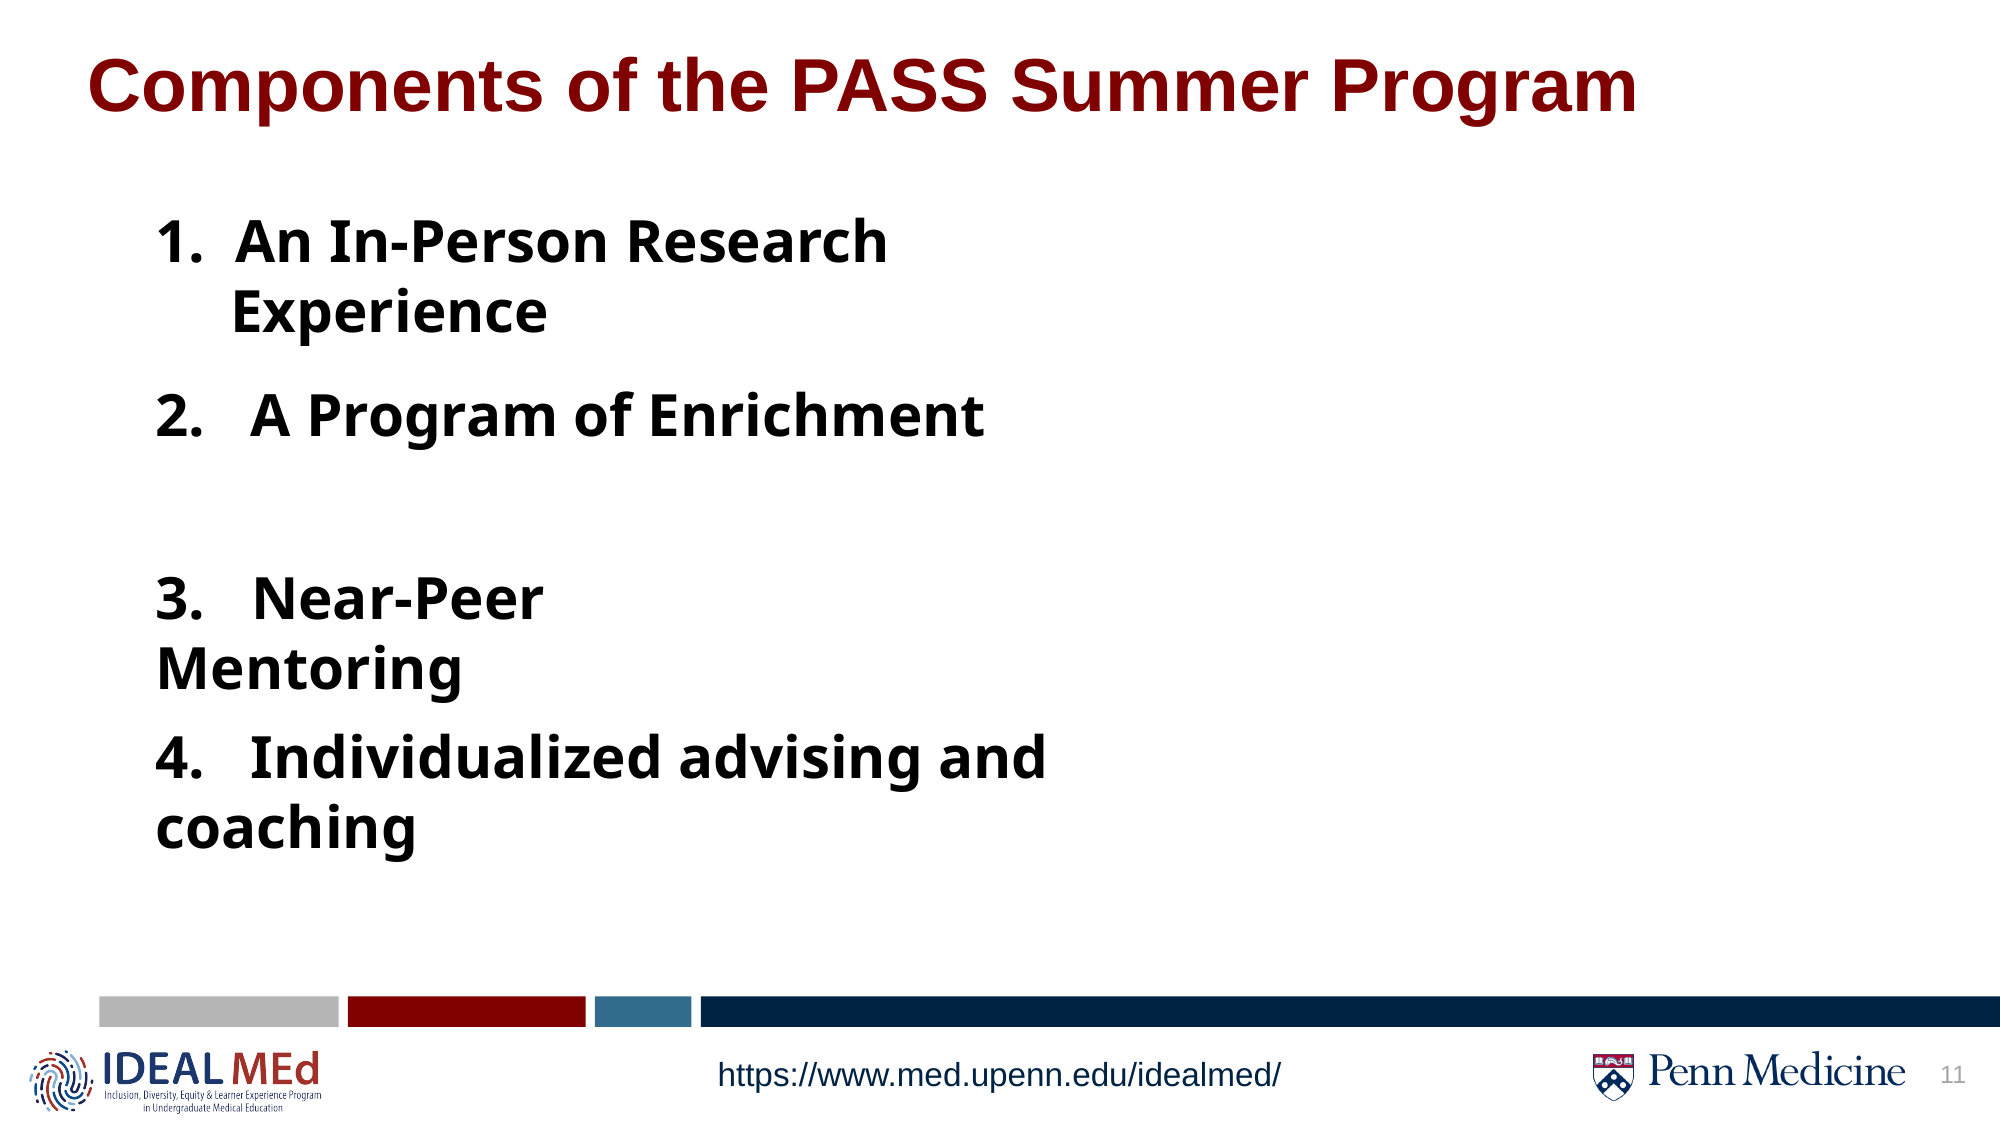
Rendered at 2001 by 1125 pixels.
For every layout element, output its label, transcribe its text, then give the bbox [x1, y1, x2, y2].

text_box 4. Individualized advising and coaching [139, 712, 1282, 868]
text_box 3. Near-Peer Mentoring [139, 554, 849, 709]
title Components of the PASS Summer Program [87, 36, 1672, 128]
text_box 2. A Program of Enrichment [139, 371, 1355, 456]
picture [25, 1045, 328, 1125]
text_box 1. An In-Person Research Experience [139, 197, 1186, 352]
text_box https://www.med.upenn.edu/idealmed/ [662, 1042, 1338, 1103]
